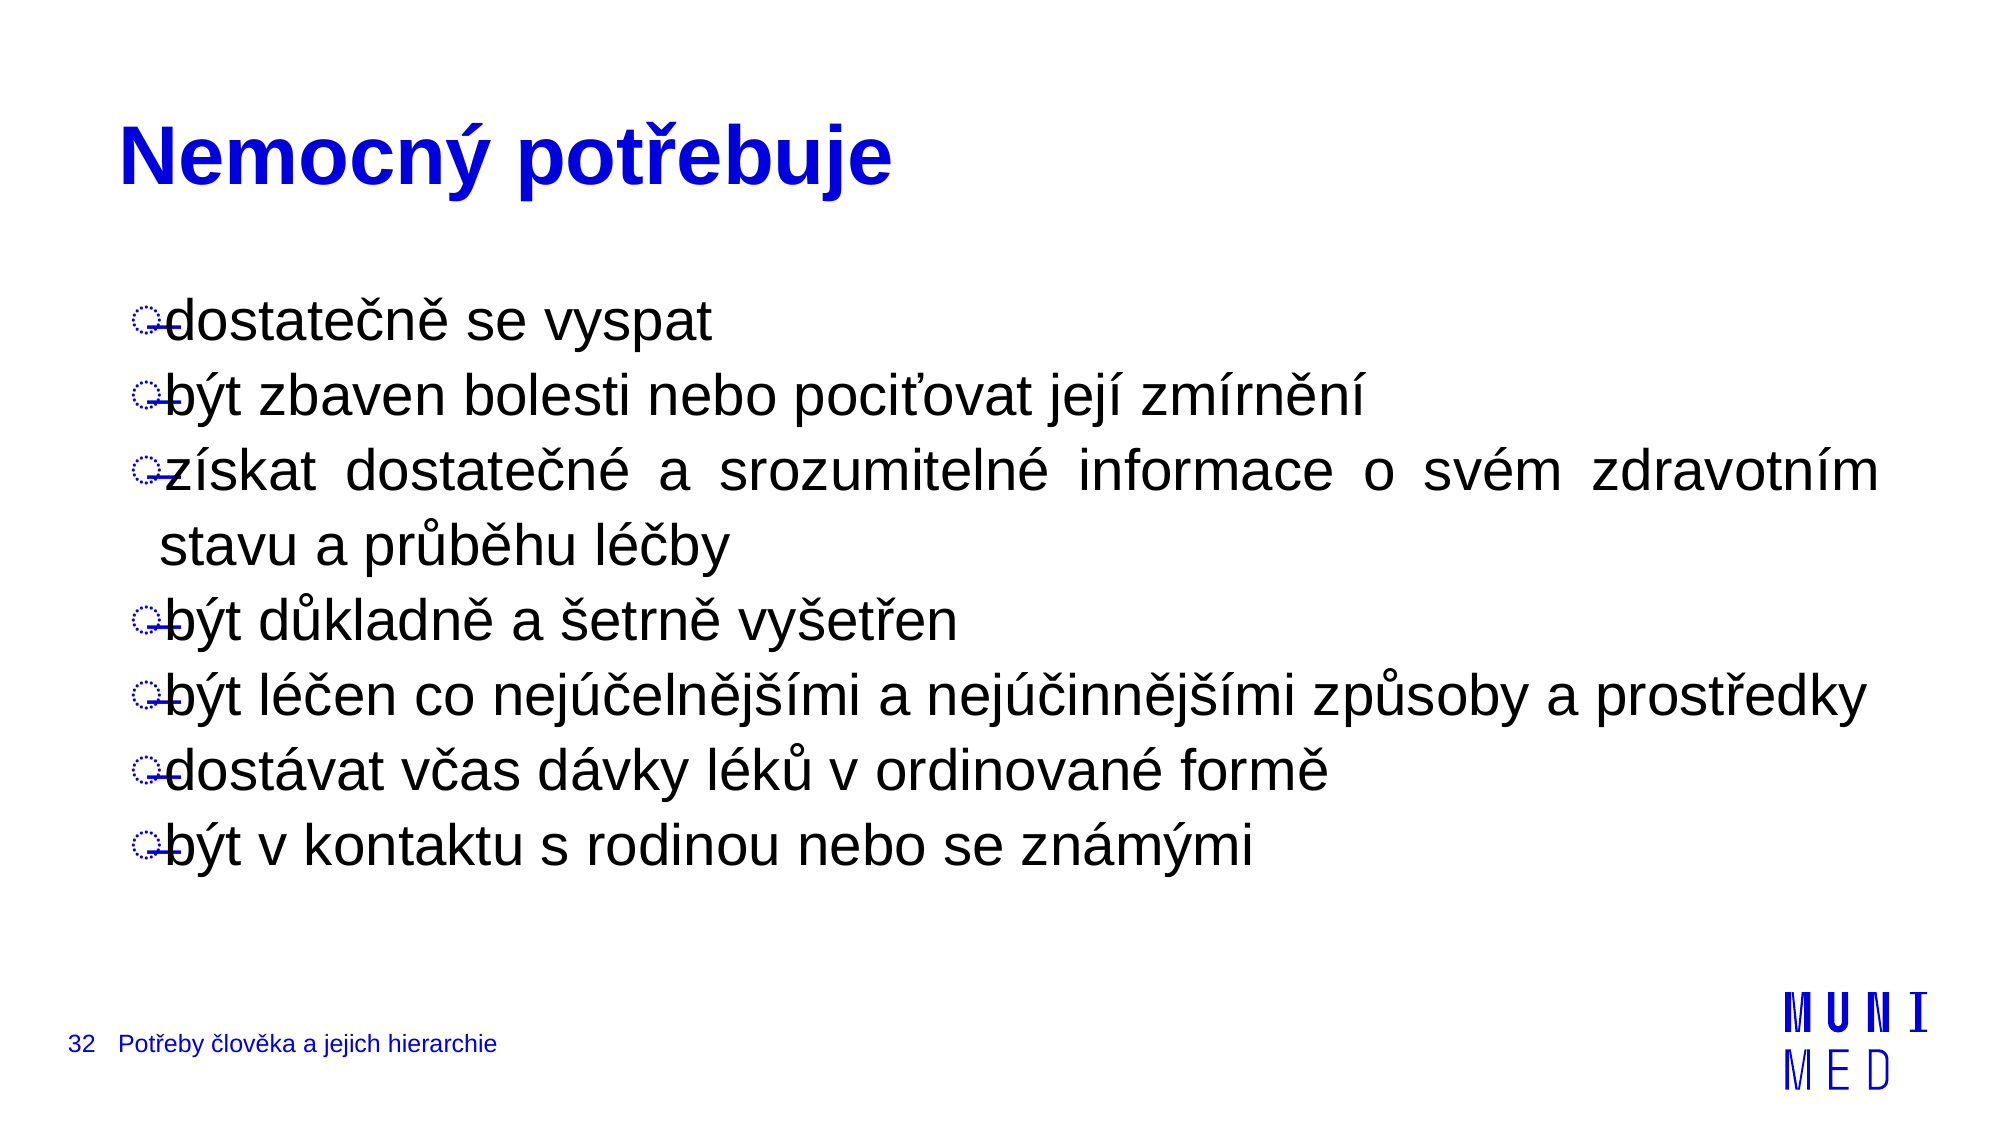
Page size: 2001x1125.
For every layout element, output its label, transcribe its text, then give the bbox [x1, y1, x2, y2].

list dostatečně se vyspat být zbaven bolesti nebo pociťovat její zmírnění získat dostatečné a srozumitelné informace o svém zdravotním stavu a průběhu léčby být důkladně a šetrně vyšetřen být léčen co nejúčelnějšími a nejúčinnějšími způsoby a prostředky dostávat včas dávky léků v ordinované formě být v kontaktu s rodinou nebo se známými [118, 277, 1883, 957]
title Nemocný potřebuje [118, 118, 1883, 193]
footer Potřeby člověka a jejich hierarchie [118, 1021, 1418, 1063]
slide_number 32 [67, 1021, 110, 1063]
